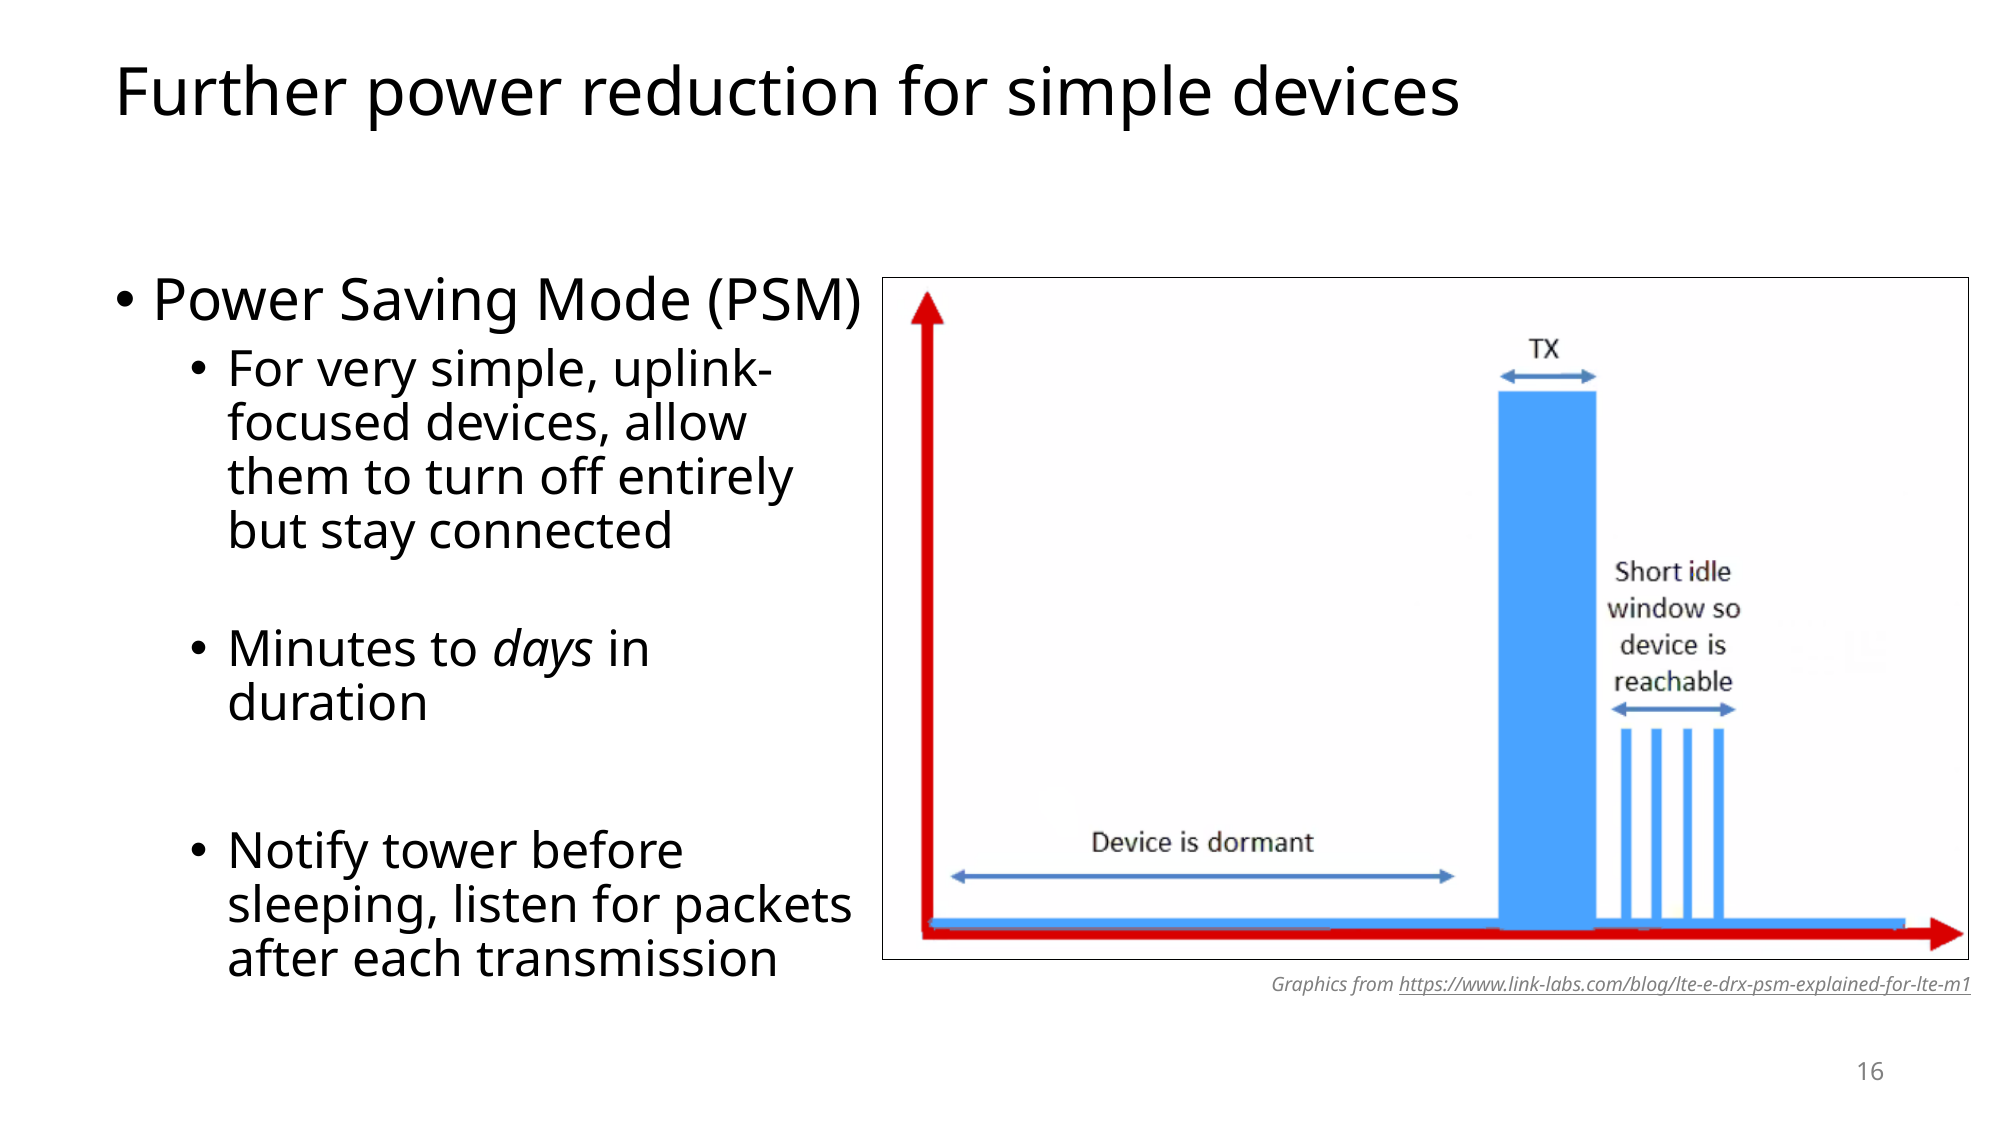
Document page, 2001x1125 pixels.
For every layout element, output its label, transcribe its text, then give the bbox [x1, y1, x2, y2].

text_box Graphics from https://www.link-labs.com/blog/lte-e-drx-psm-explained-for-lte-m1 [1256, 964, 1992, 1007]
list Power Saving Mode (PSM) For very simple, uplink-focused devices, allow them to turn off entirely but stay connected Minutes to days in duration Notify tower before sleeping, listen for packets after each transmission [99, 262, 881, 1005]
title Further power reduction for simple devices [99, 37, 1900, 150]
picture [882, 277, 1969, 960]
slide_number 16 [1749, 1042, 1900, 1103]
